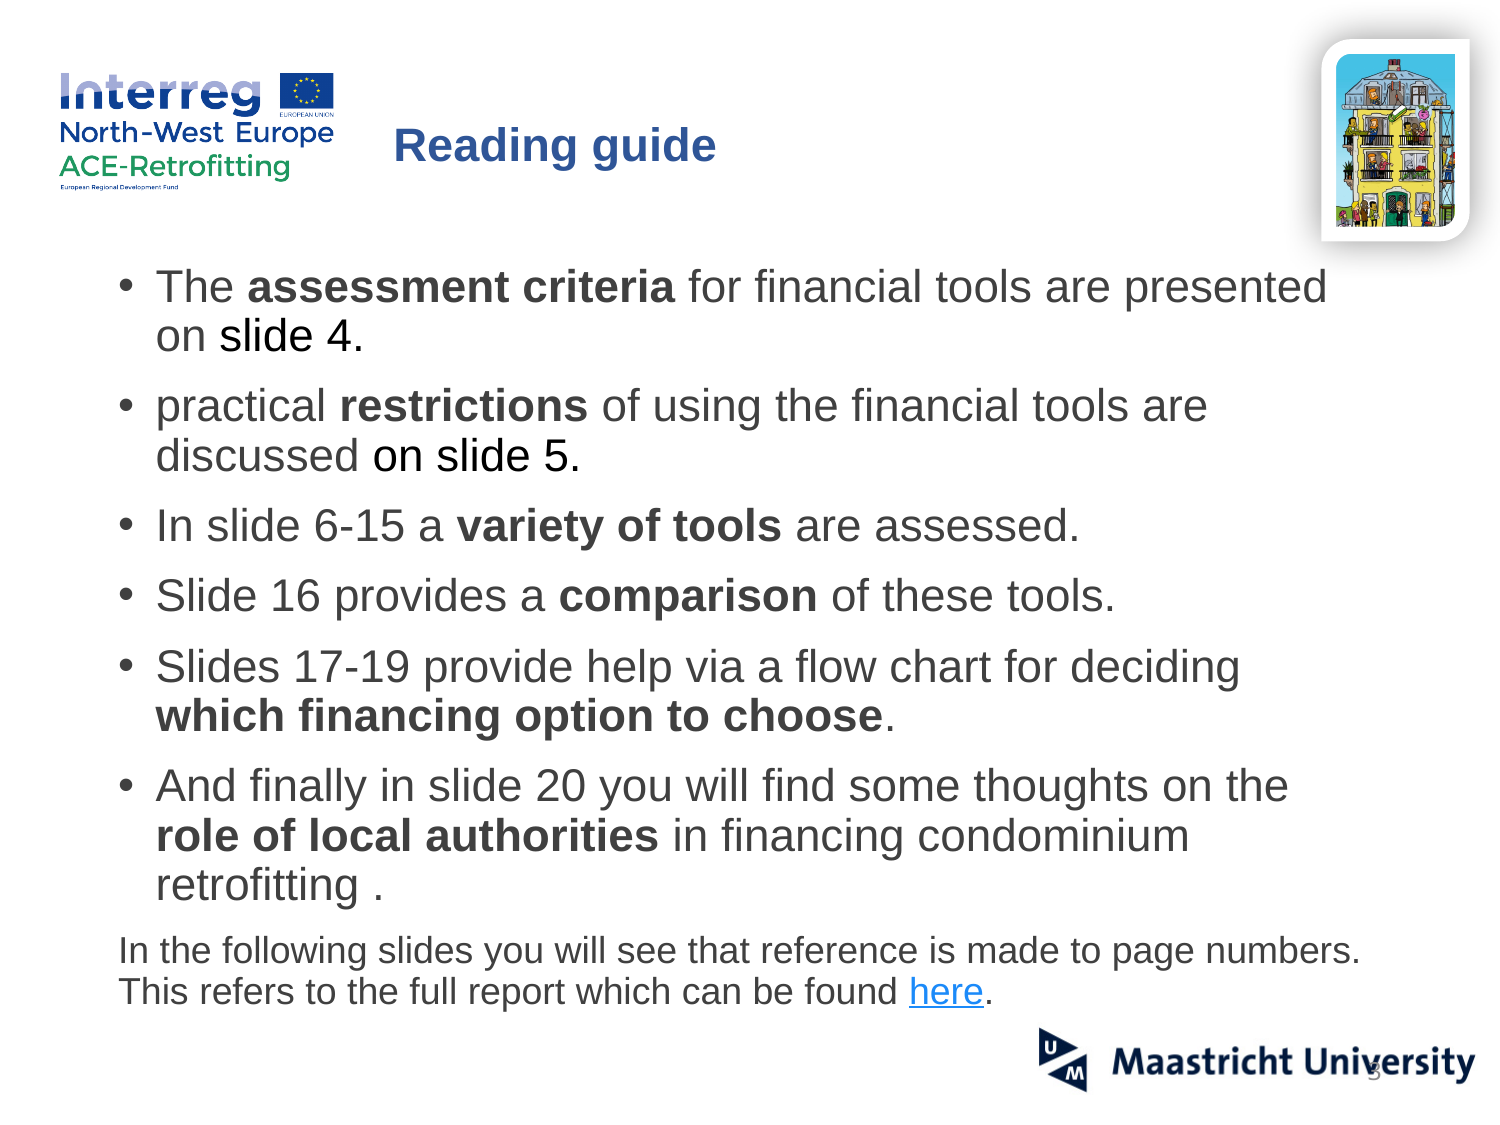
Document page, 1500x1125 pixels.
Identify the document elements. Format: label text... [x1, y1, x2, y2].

picture [34, 46, 360, 220]
picture [1337, 54, 1455, 226]
slide_number 3 [1059, 1042, 1397, 1103]
title Reading guide [378, 59, 1329, 234]
picture [1037, 1006, 1481, 1125]
list The assessment criteria for financial tools are presented on slide 4. practical restrictions of using the financial tools are discussed on slide 5. In slide 6-15 a variety of tools are assessed. Slide 16 provides a comparison of these tools. Slides 17-19 provide help via a flow chart for deciding which financing option to choose. And finally in slide 20 you will find some thoughts on the role of local authorities in financing condominium retrofitting . In the following slides you will see that reference is made to page numbers. This refers to the full report which can be found here. [103, 255, 1397, 1035]
